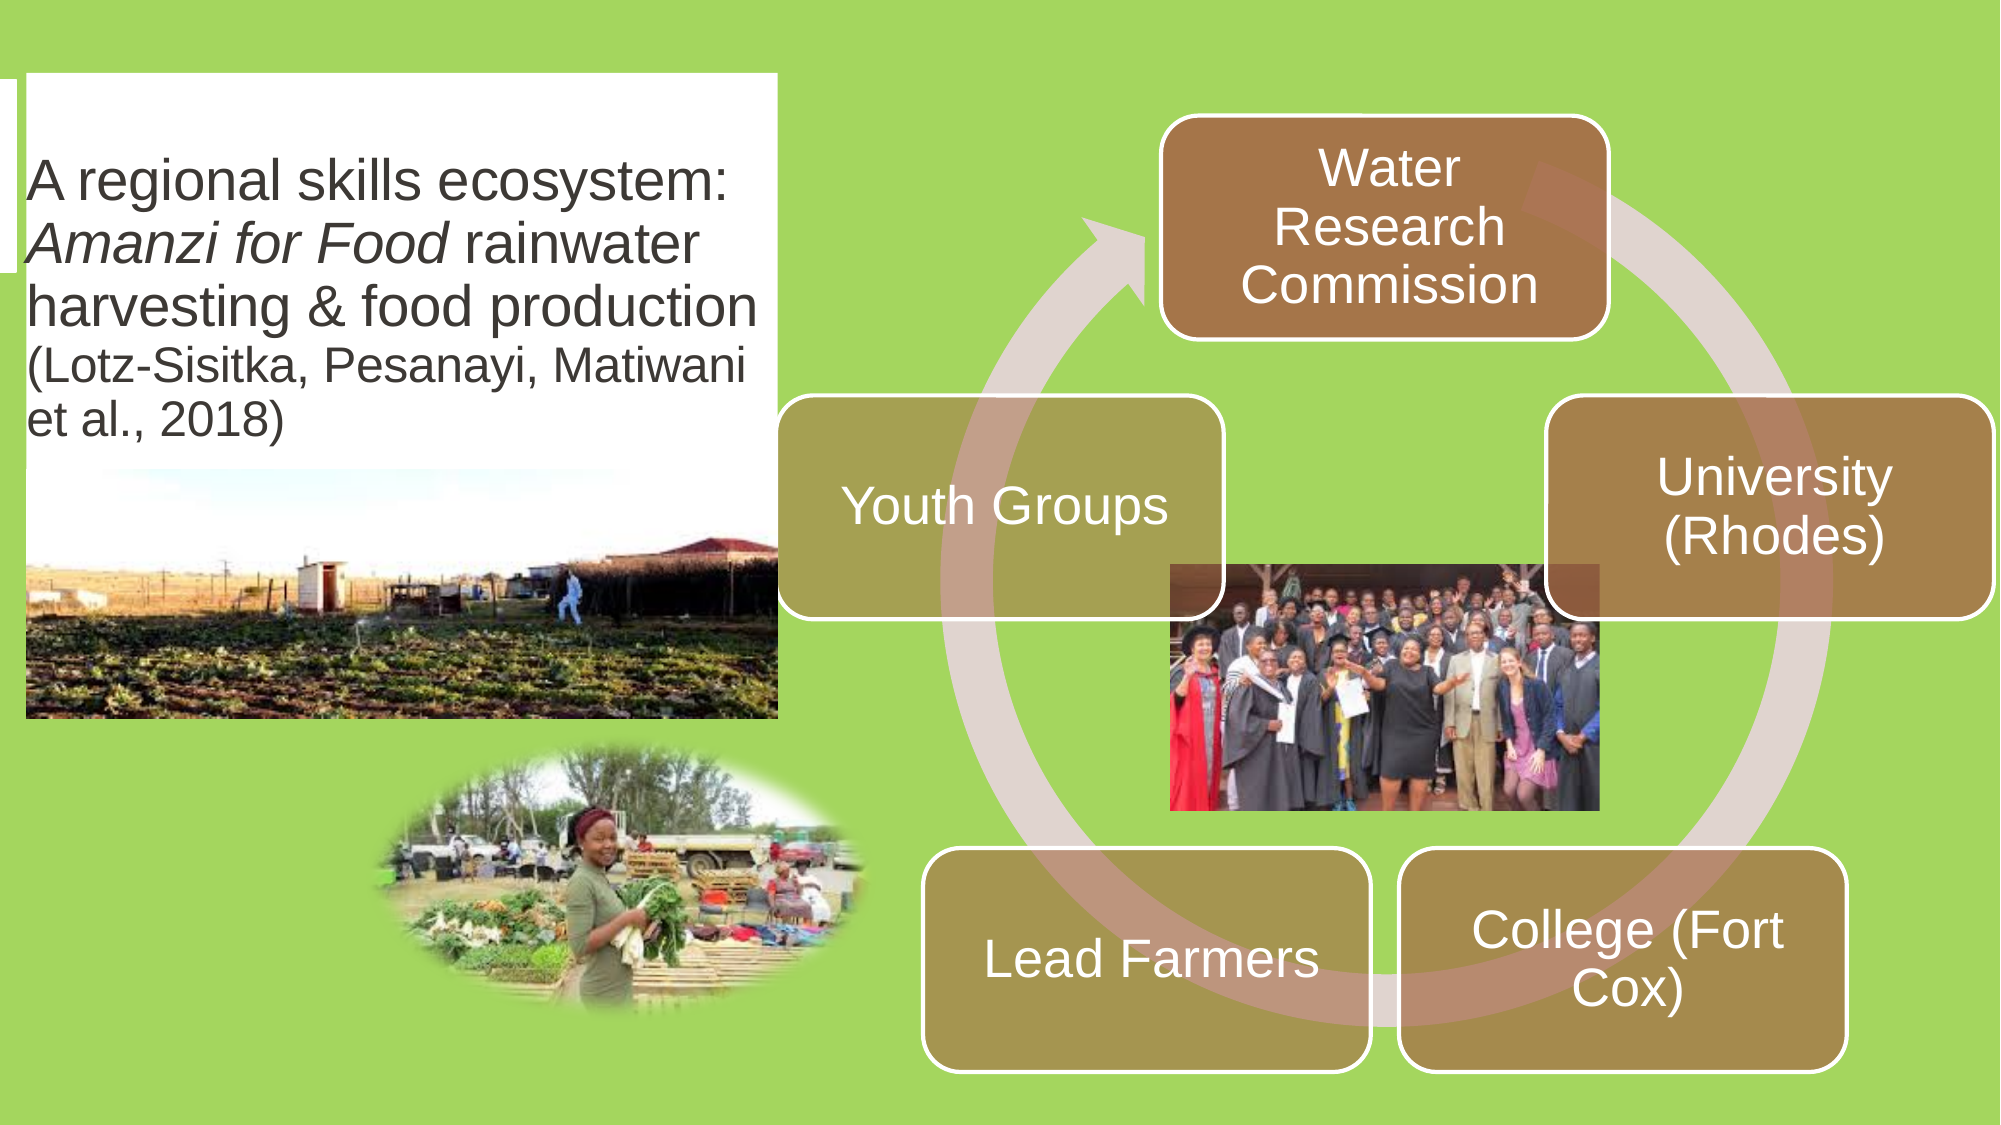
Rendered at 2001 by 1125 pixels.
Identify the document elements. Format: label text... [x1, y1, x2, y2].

picture [362, 733, 880, 1023]
list A regional skills ecosystem: Amanzi for Food rainwater harvesting & food production (Lotz-Sisitka, Pesanayi, Matiwani et al., 2018) [26, 72, 778, 467]
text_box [668, 115, 2000, 1073]
picture [26, 468, 778, 719]
